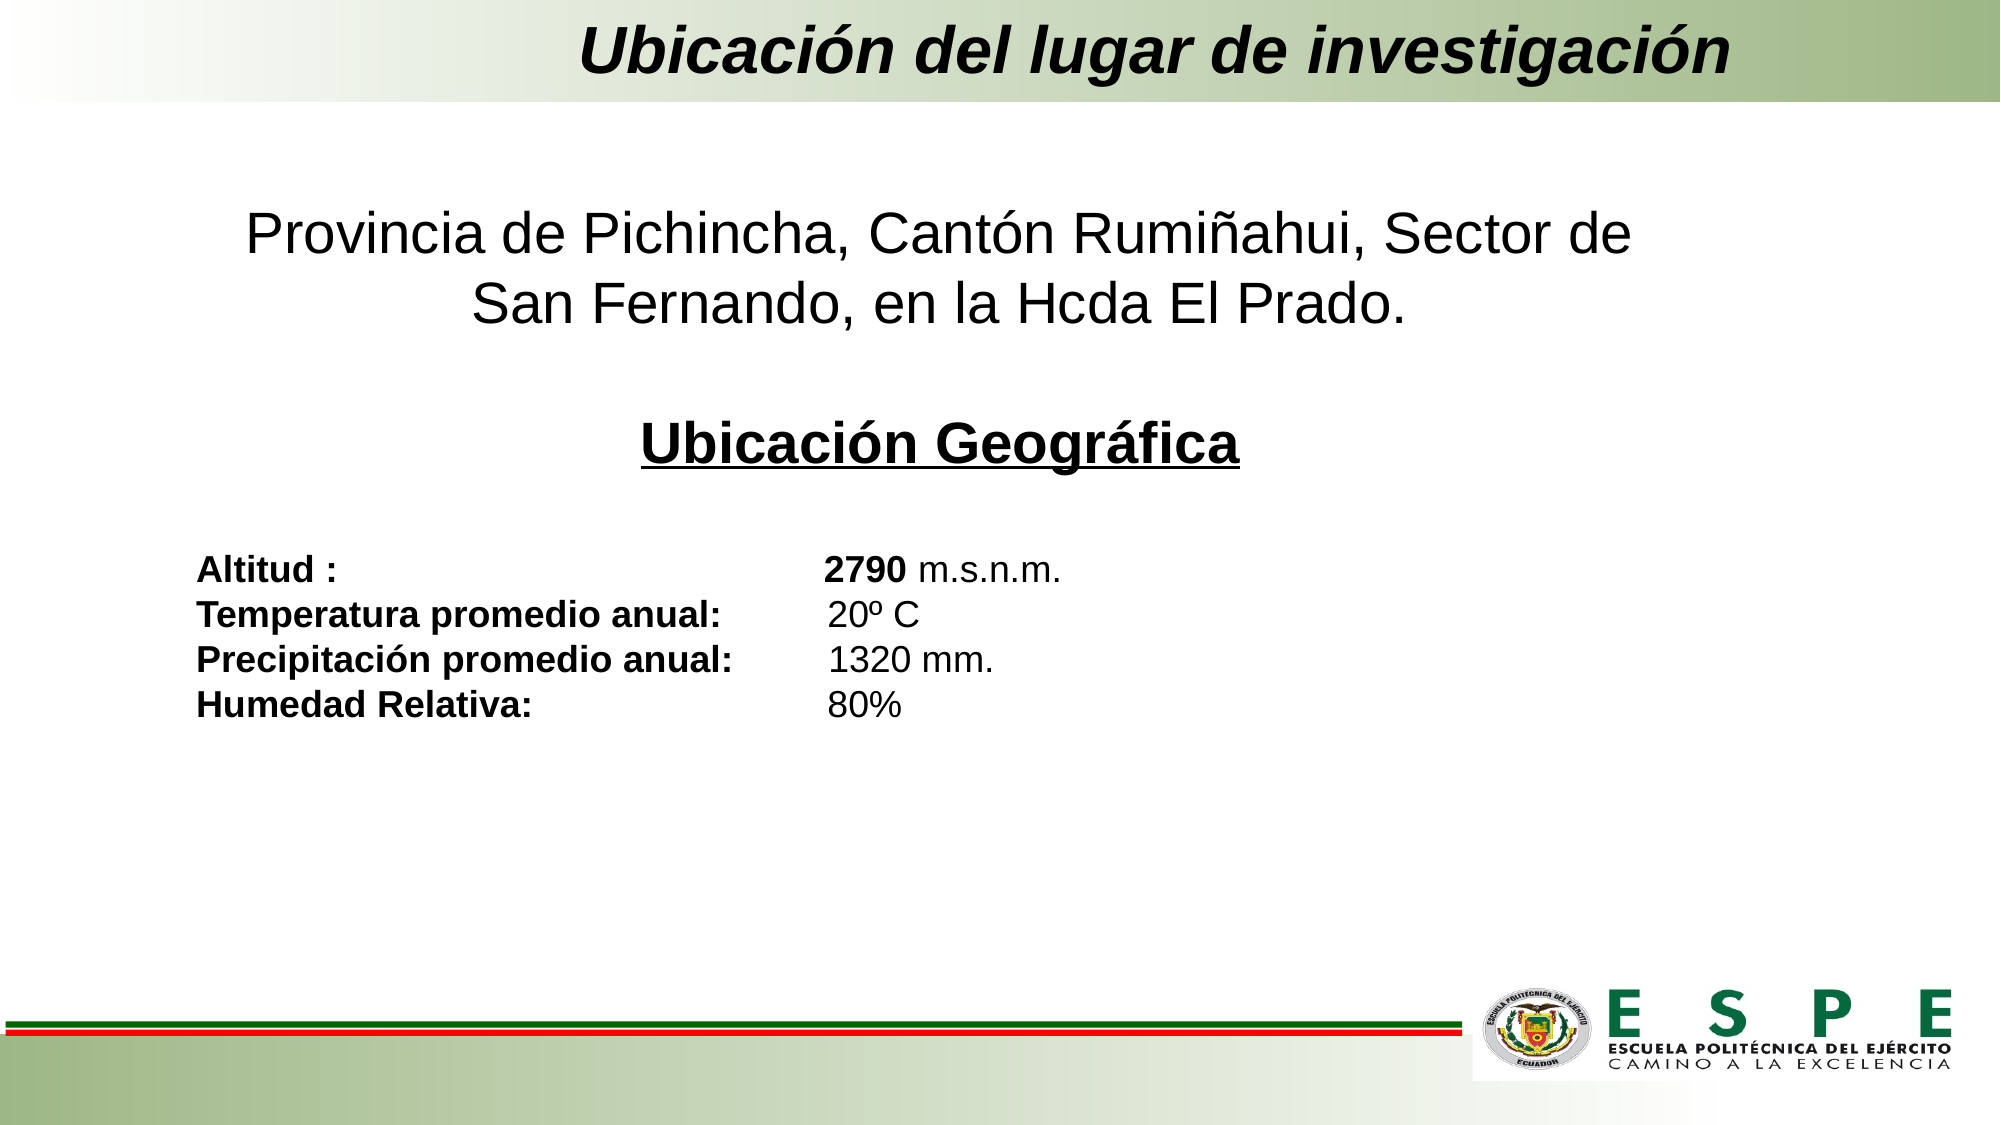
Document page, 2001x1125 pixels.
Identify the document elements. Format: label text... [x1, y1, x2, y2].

title Ubicación del lugar de investigación [398, 0, 1749, 188]
text_box Provincia de Pichincha, Cantón Rumiñahui, Sector de San Fernando, en la Hcda El Prado. Ubicación Geográfica Altitud : 2790 m.s.n.m. Temperatura promedio anual: 20º C Precipitación promedio anual: 1320 mm. Humedad Relativa: 80% [181, 187, 1700, 733]
picture [1472, 976, 1977, 1081]
